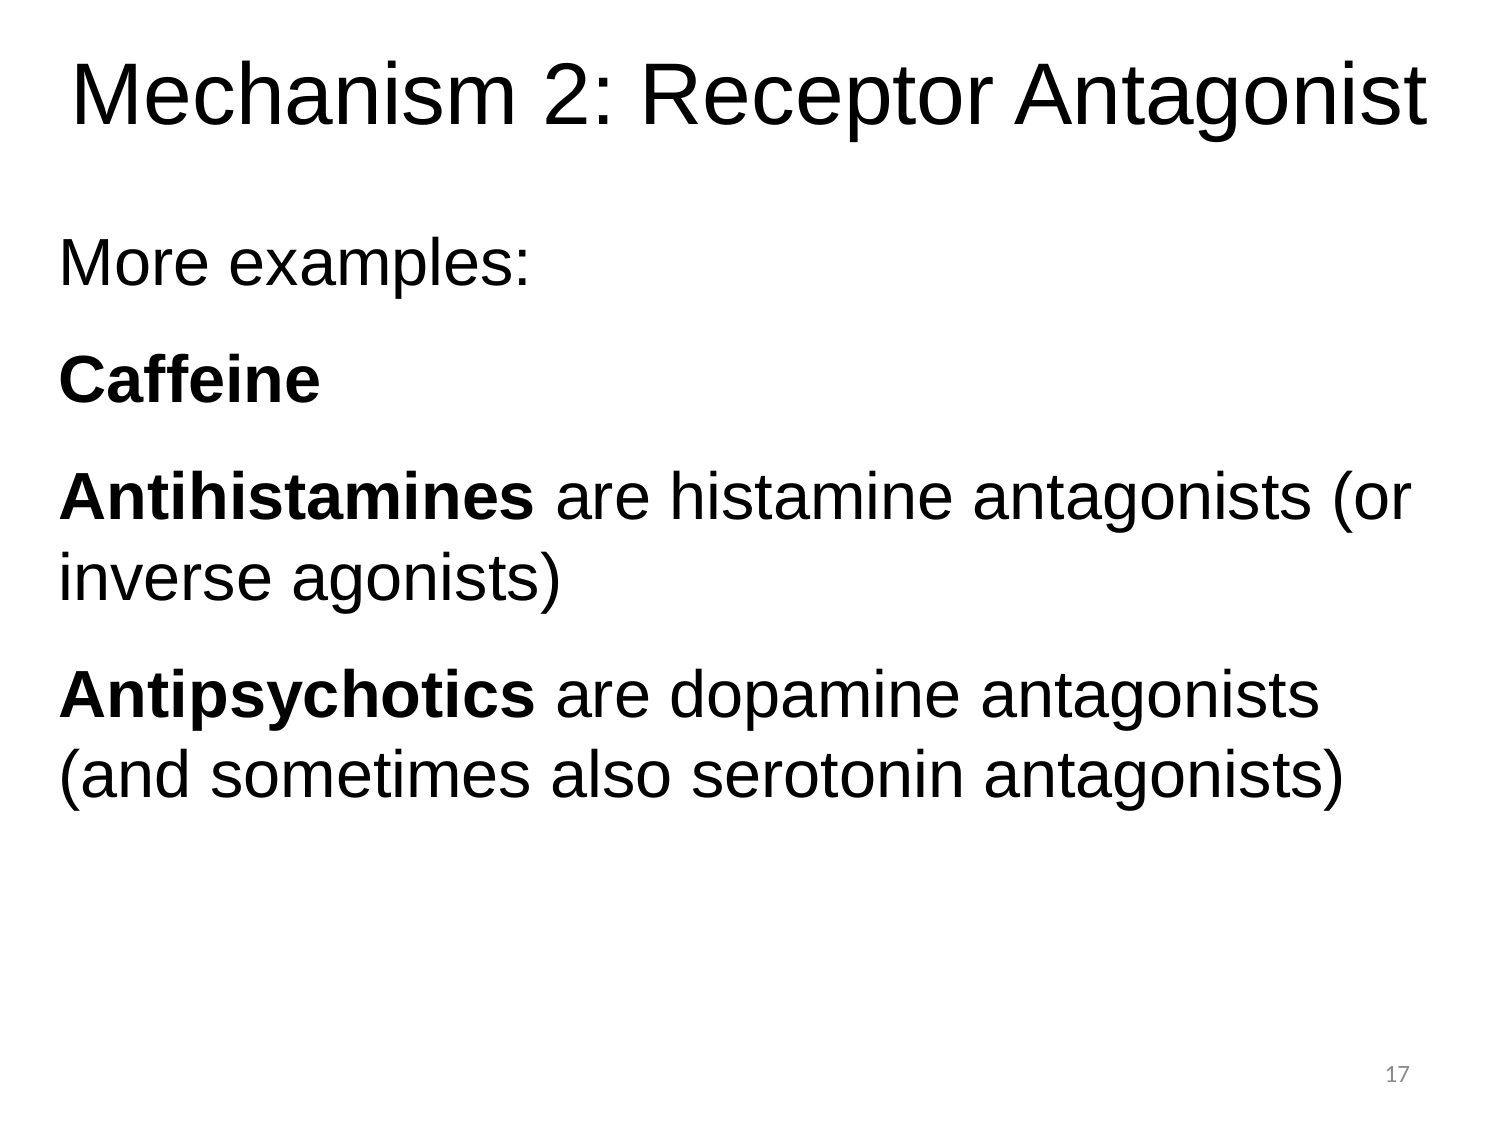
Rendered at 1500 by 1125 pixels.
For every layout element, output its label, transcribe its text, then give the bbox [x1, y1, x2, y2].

text_box Mechanism 2: Receptor Antagonist [44, 29, 1456, 150]
text_box More examples: Caffeine Antihistamines are histamine antagonists (or inverse agonists) Antipsychotics are dopamine antagonists (and sometimes also serotonin antagonists) [44, 210, 1456, 1083]
slide_number 17 [1074, 1042, 1425, 1103]
